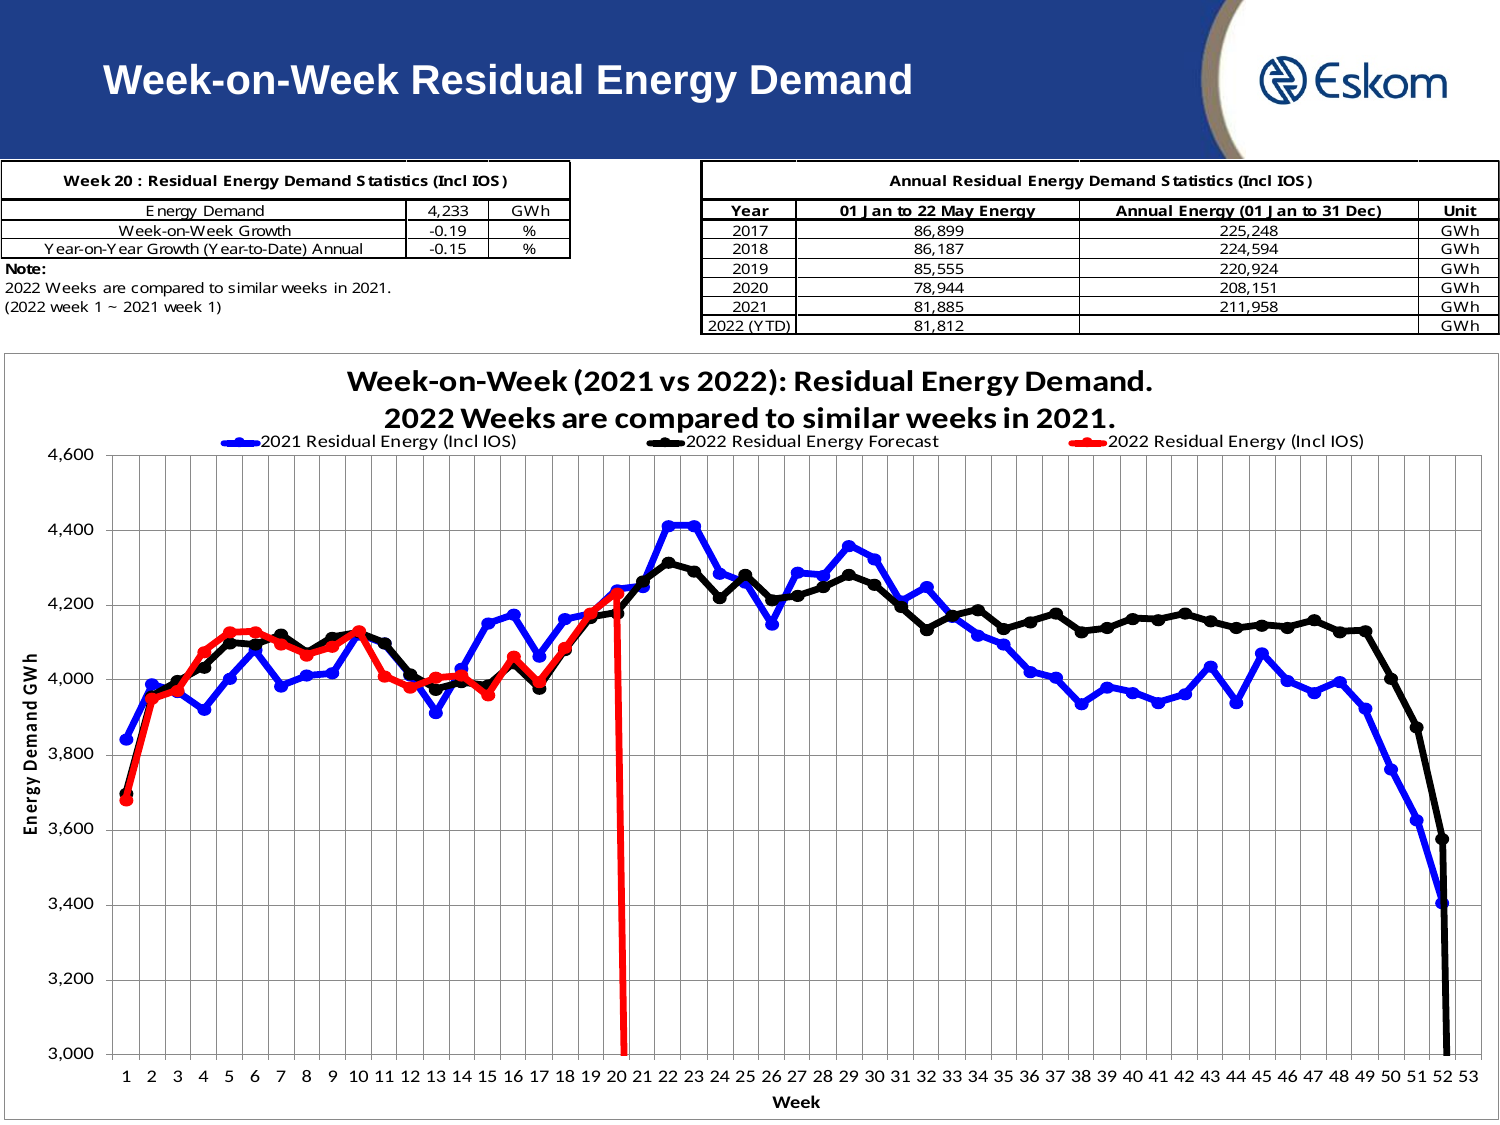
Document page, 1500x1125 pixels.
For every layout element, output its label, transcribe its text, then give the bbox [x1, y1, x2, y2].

picture [0, 0, 1246, 159]
picture [1257, 55, 1450, 105]
picture [0, 160, 1500, 1125]
text_box Week-on-Week Residual Energy Demand [88, 27, 1034, 137]
